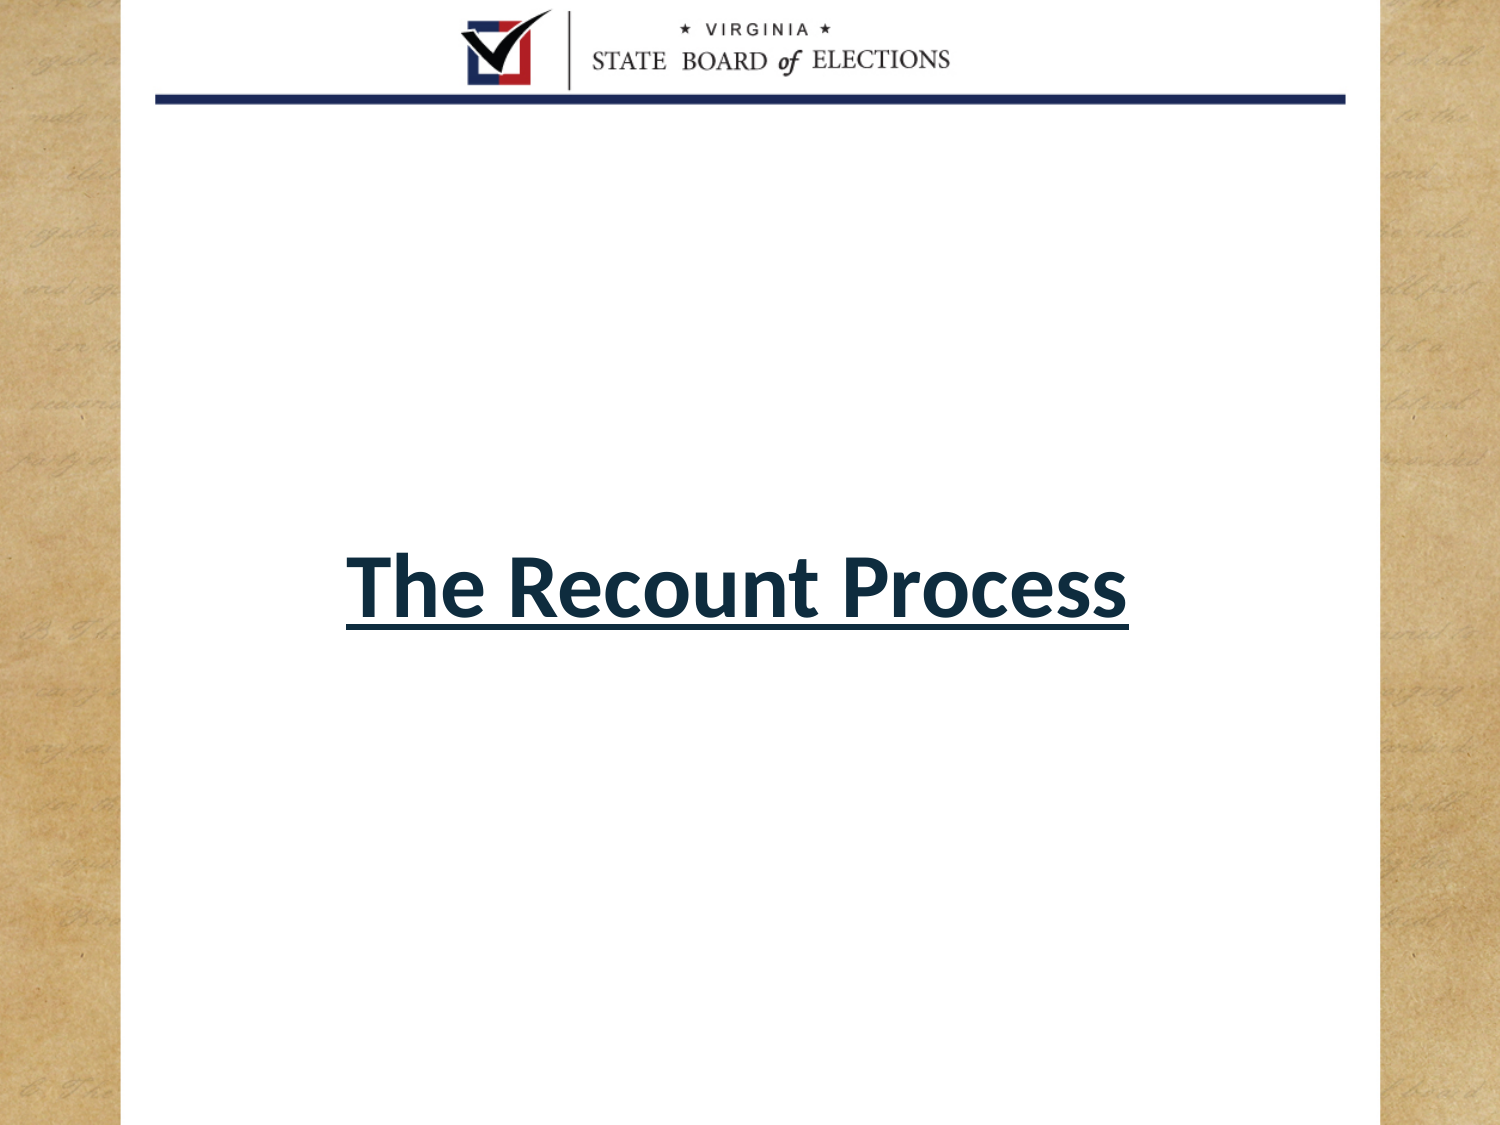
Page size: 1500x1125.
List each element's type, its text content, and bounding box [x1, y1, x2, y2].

picture [0, 0, 1500, 1125]
title The Recount Process [112, 487, 1363, 675]
